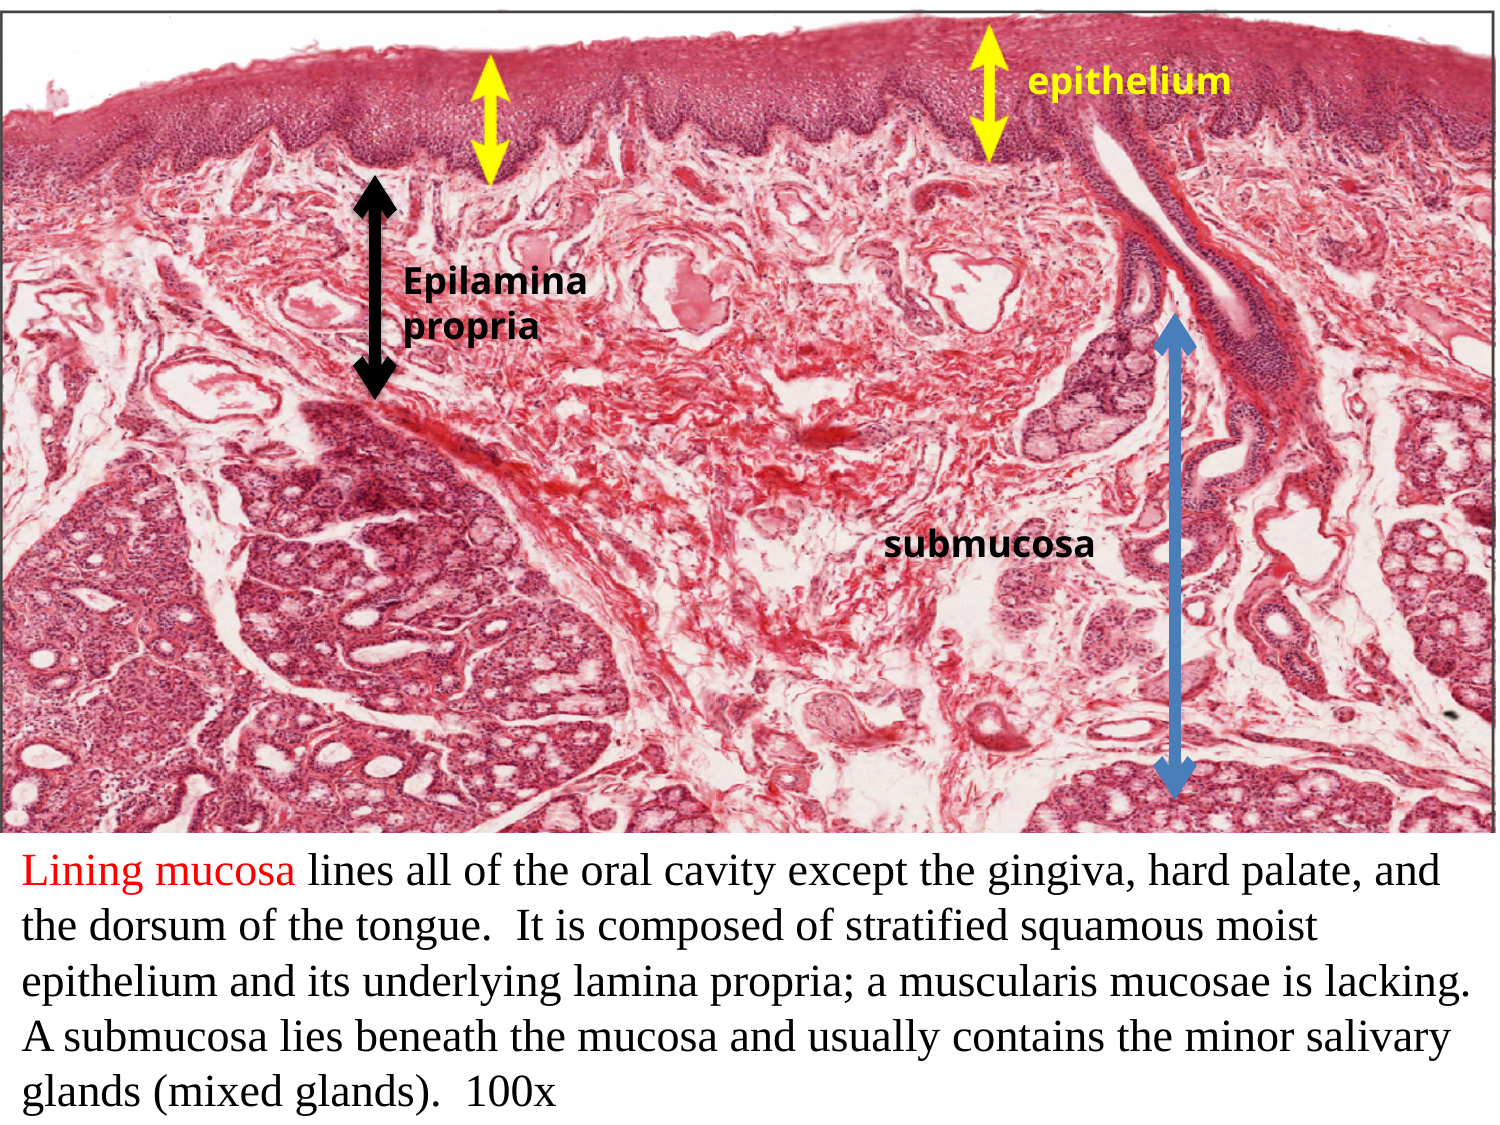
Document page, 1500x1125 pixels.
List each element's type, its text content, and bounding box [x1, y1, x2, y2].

picture [0, 4, 1500, 833]
list Lining mucosa lines all of the oral cavity except the gingiva, hard palate, and the dorsum of the tongue. It is composed of stratified squamous moist epithelium and its underlying lamina propria; a muscularis mucosae is lacking. A submucosa lies beneath the mucosa and usually contains the minor salivary glands (mixed glands). 100x [6, 841, 1500, 1125]
